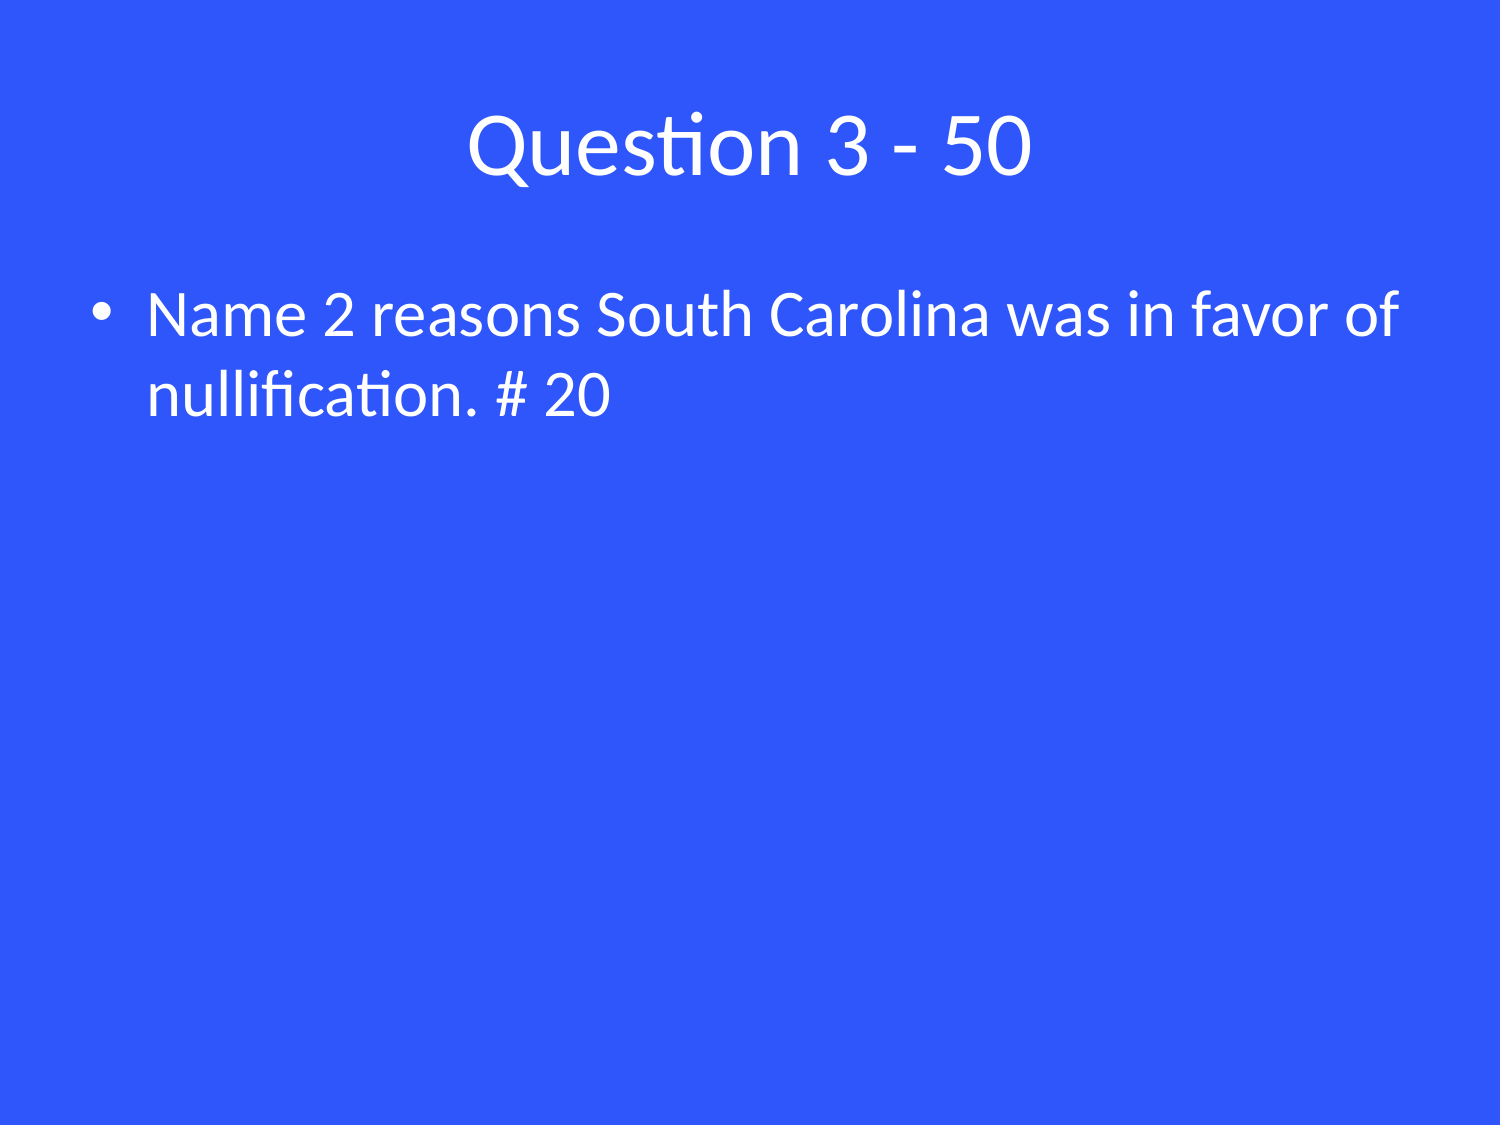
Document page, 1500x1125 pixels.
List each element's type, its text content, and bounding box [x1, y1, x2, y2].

title Question 3 - 50 [75, 45, 1425, 233]
list Name 2 reasons South Carolina was in favor of nullification. # 20 [75, 262, 1425, 1005]
